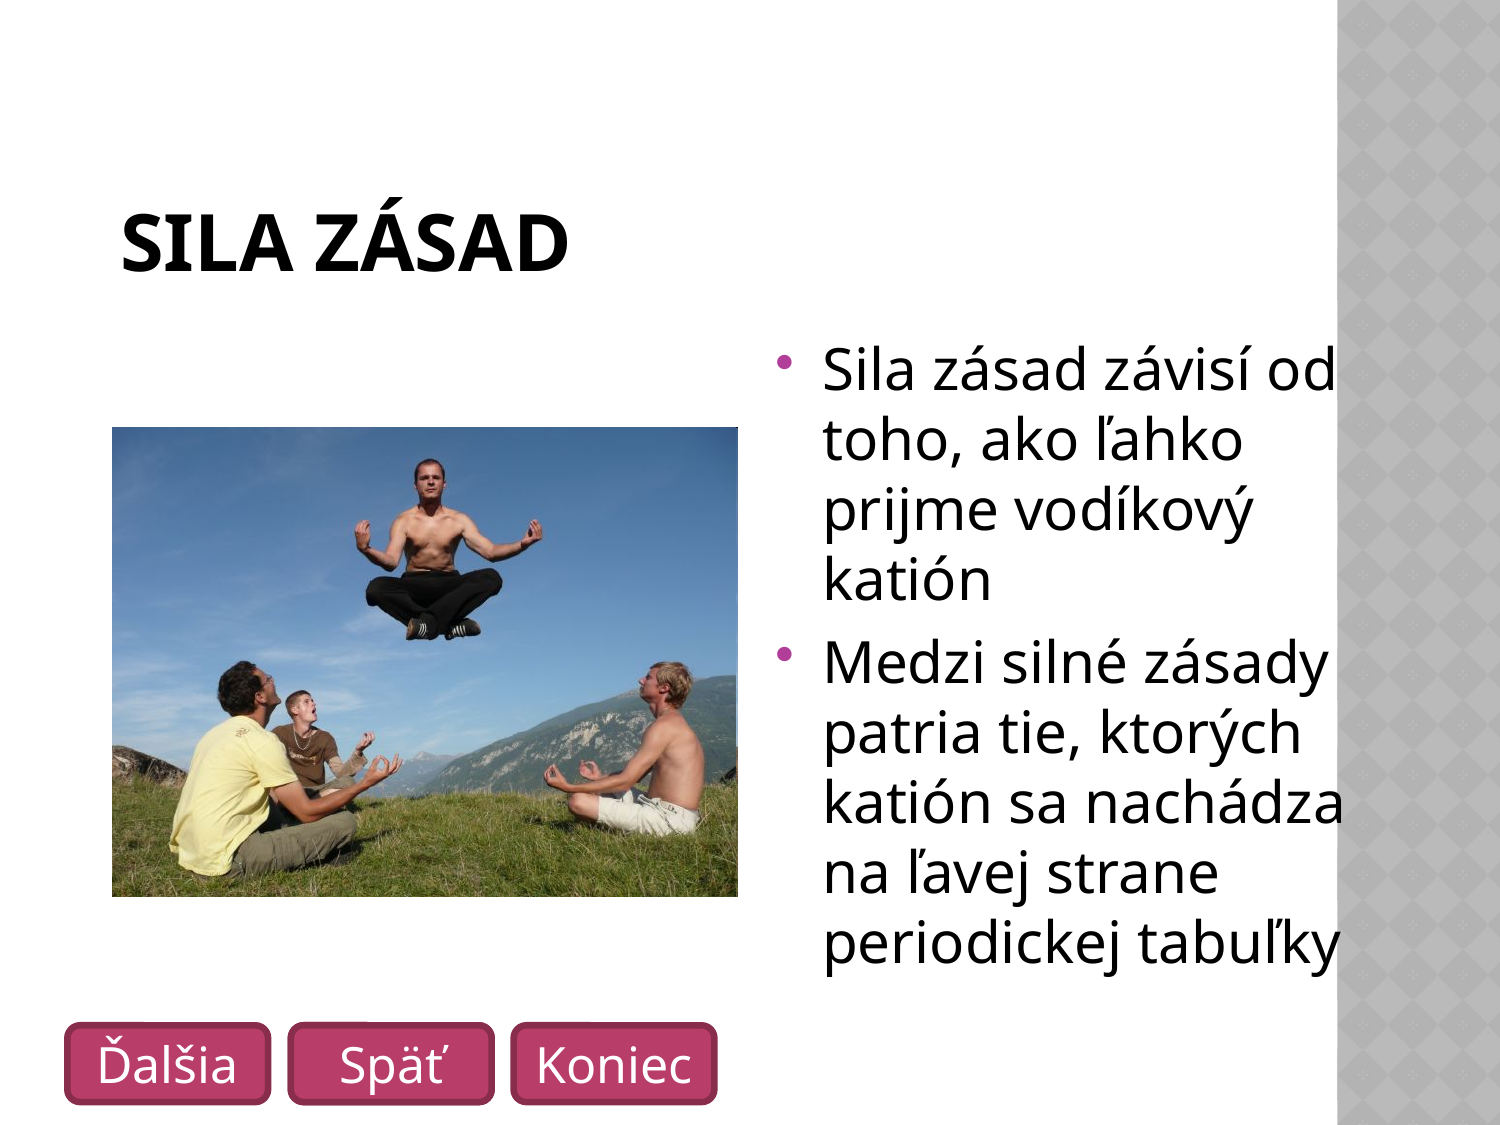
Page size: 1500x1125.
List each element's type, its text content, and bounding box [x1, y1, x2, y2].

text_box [112, 427, 738, 898]
text_box Späť [287, 1021, 495, 1106]
list Sila zásad závisí od toho, ako ľahko prijme vodíkový katión Medzi silné zásady patria tie, ktorých katión sa nachádza na ľavej strane periodickej tabuľky [762, 324, 1388, 1000]
title Sila zásad [112, 99, 1388, 288]
